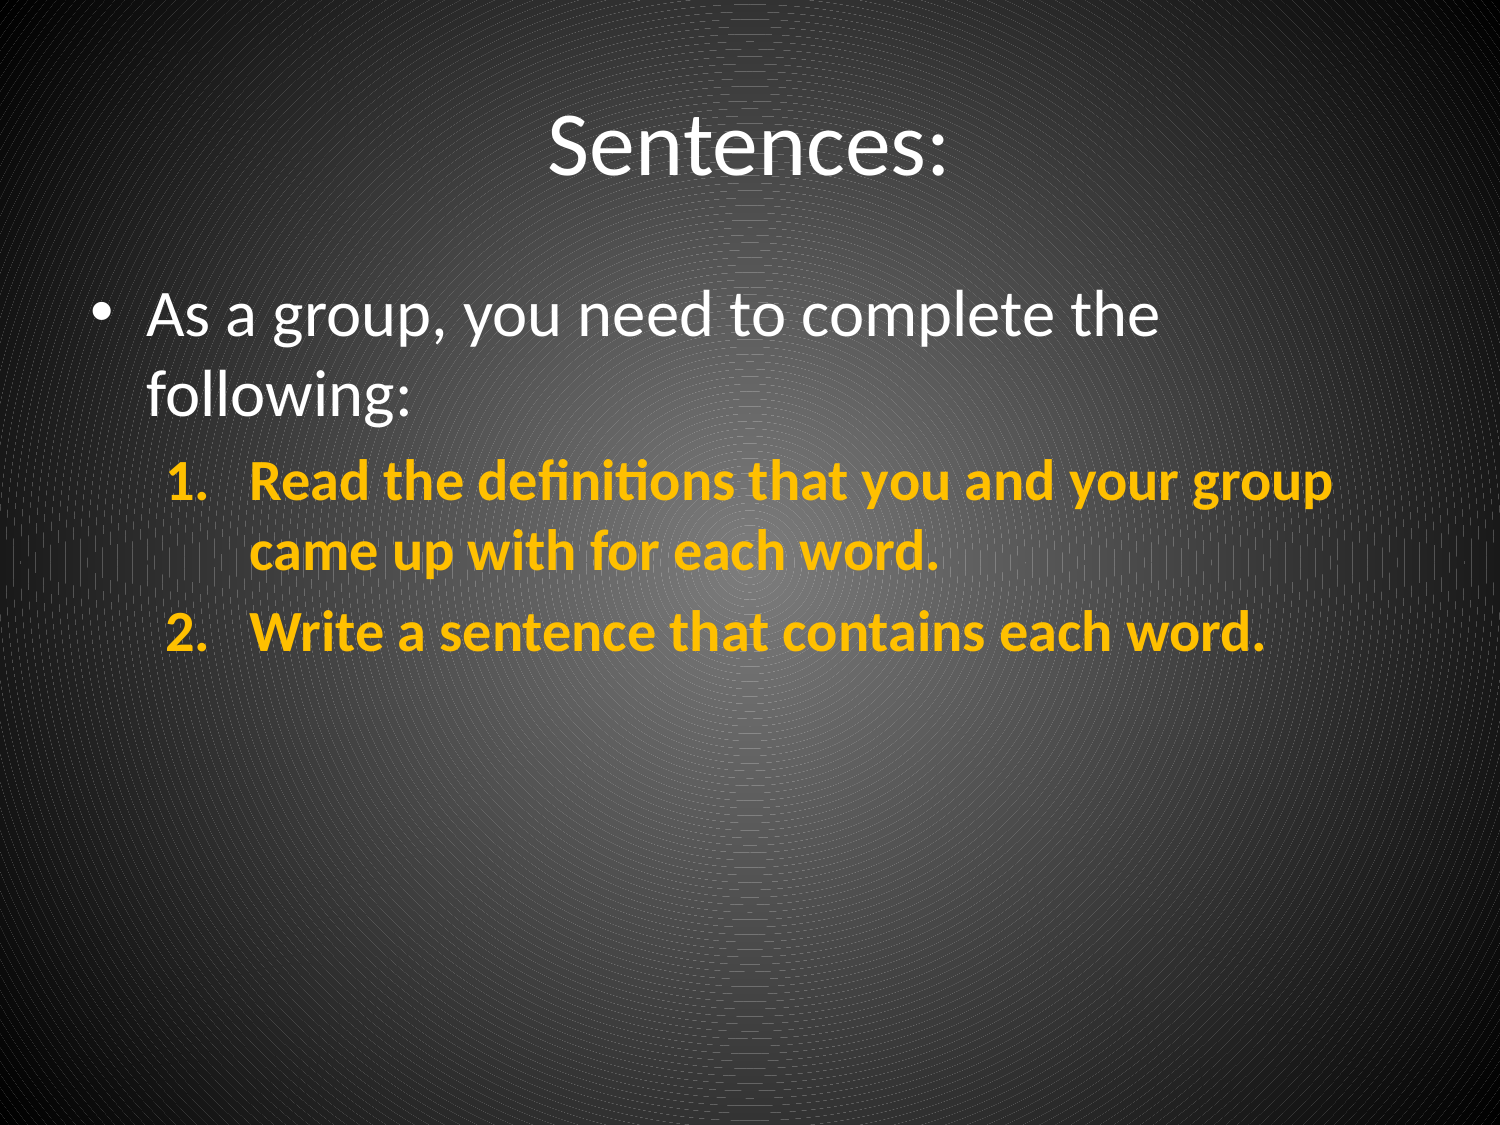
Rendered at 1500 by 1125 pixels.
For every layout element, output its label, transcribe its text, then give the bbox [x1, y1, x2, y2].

title Sentences: [75, 45, 1425, 233]
list As a group, you need to complete the following: Read the definitions that you and your group came up with for each word. Write a sentence that contains each word. [75, 262, 1425, 1005]
